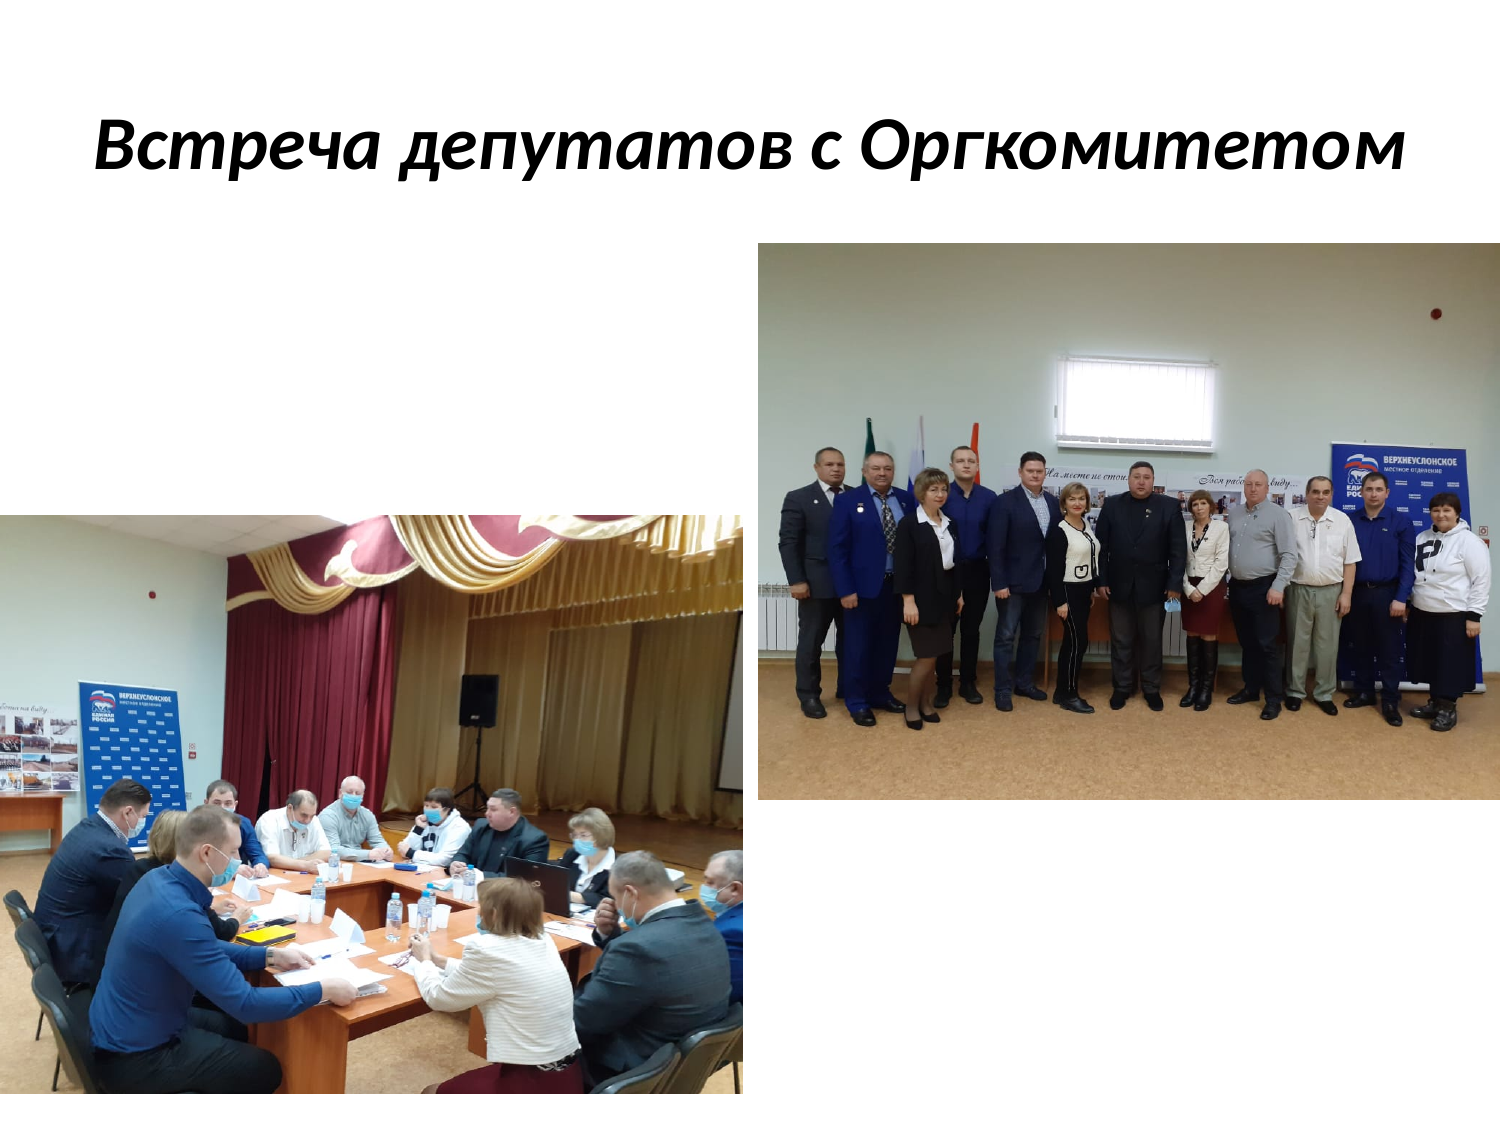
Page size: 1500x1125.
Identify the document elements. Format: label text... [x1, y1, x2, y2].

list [0, 514, 743, 1095]
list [758, 243, 1500, 800]
title Встреча депутатов с Оргкомитетом [75, 45, 1425, 233]
